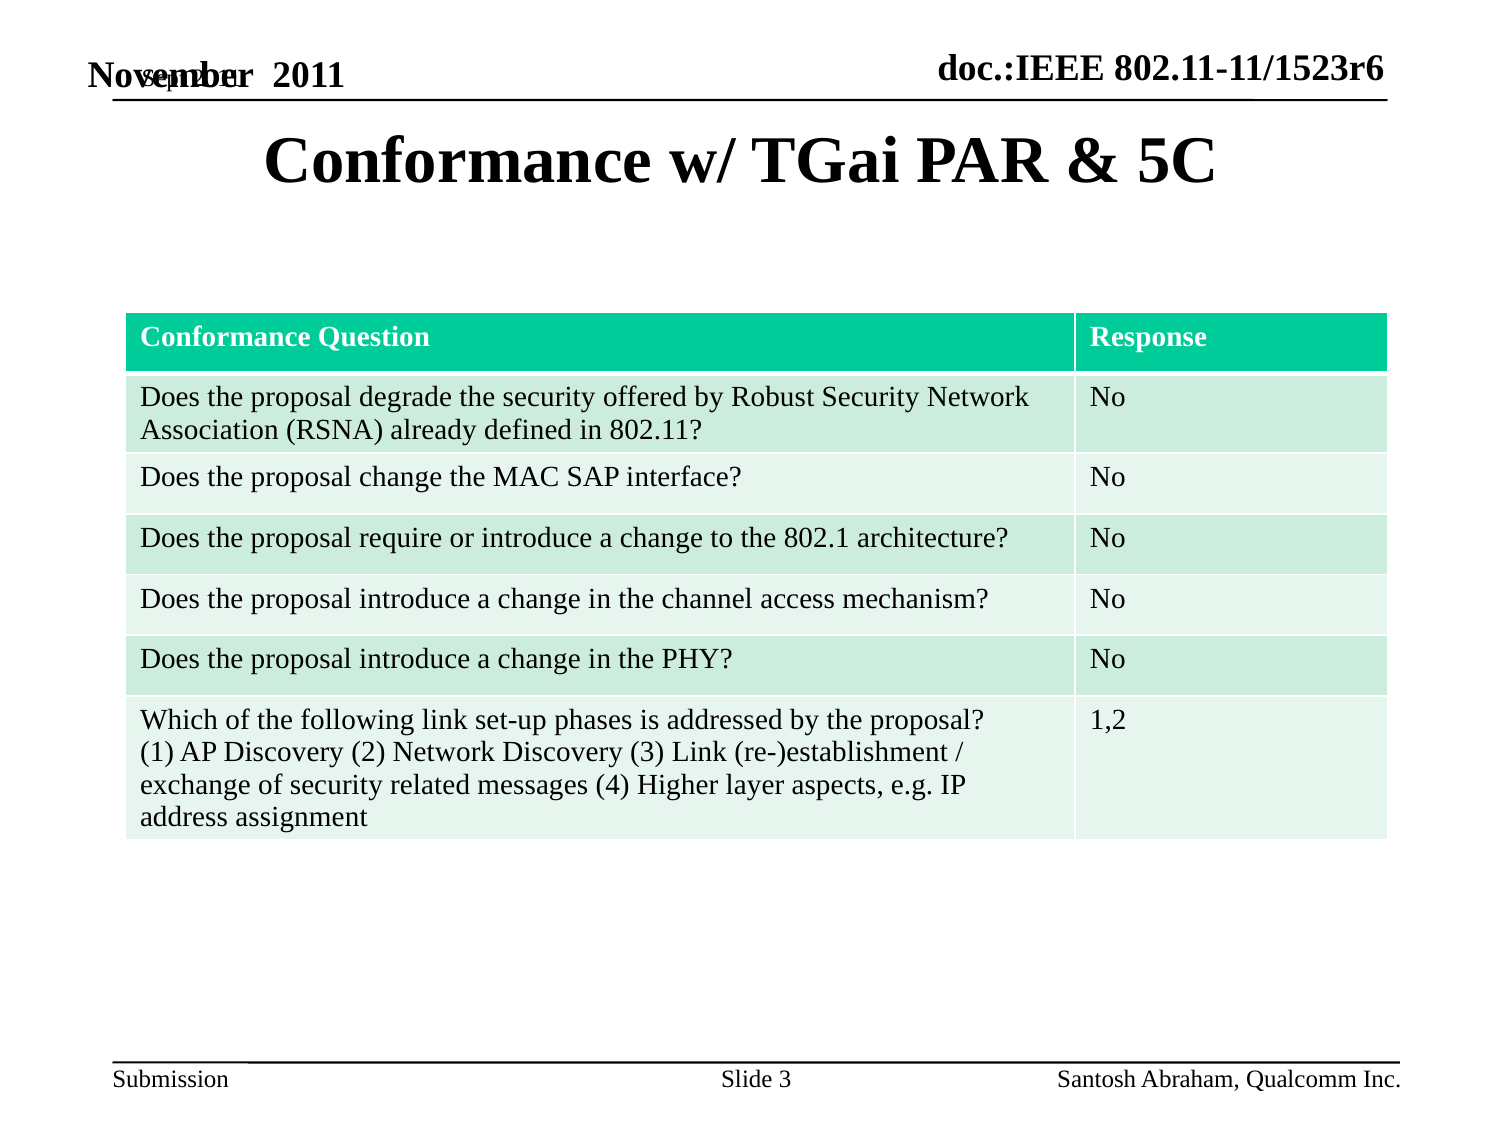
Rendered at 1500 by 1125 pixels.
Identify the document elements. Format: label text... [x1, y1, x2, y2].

slide_number Slide 3 [712, 1061, 800, 1093]
table_header Response [1076, 313, 1387, 371]
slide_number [114, 54, 269, 100]
table_cell Does the proposal introduce a change in the channel access mechanism? [126, 575, 1074, 634]
table_cell Which of the following link set-up phases is addressed by the proposal? (1) AP Discovery (2) Network Discovery (3) Link (re-)establishment / exchange of security related messages (4) Higher layer aspects, e.g. IP address assignment [126, 697, 1074, 839]
table_cell Does the proposal require or introduce a change to the 802.1 architecture? [126, 515, 1074, 574]
table_cell No [1076, 376, 1387, 452]
table_cell 1,2 [1076, 697, 1387, 839]
table_cell No [1076, 515, 1387, 574]
table_cell Does the proposal change the MAC SAP interface? [126, 454, 1074, 513]
table_cell No [1076, 636, 1387, 695]
footer Santosh Abraham, Qualcomm Inc. [1052, 1061, 1402, 1125]
table_cell Does the proposal degrade the security offered by Robust Security Network Association (RSNA) already defined in 802.11? [126, 376, 1074, 452]
table_cell Does the proposal introduce a change in the PHY? [126, 636, 1074, 695]
title Conformance w/ TGai PAR & 5C [112, 112, 1388, 201]
table_header Conformance Question [126, 313, 1074, 371]
table_cell No [1076, 575, 1387, 634]
table_cell No [1076, 454, 1387, 513]
